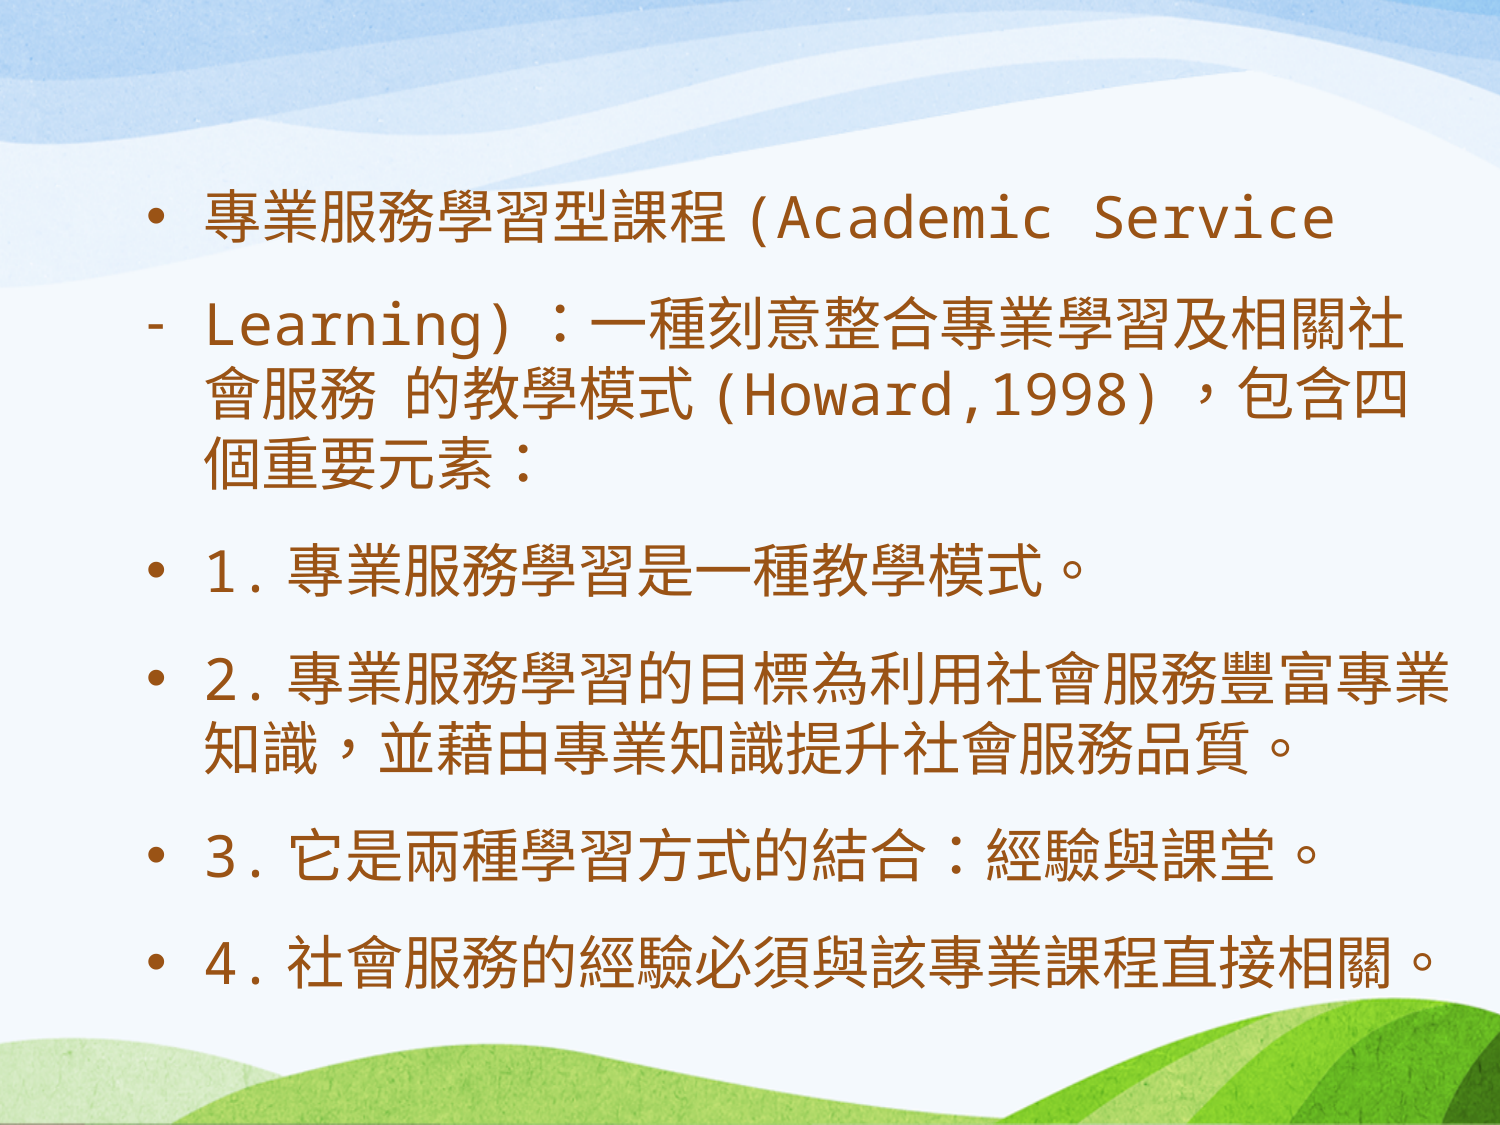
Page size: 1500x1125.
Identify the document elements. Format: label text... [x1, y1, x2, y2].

list 專業服務學習型課程(Academic Service Learning)：一種刻意整合專業學習及相關社會服務 的教學模式(Howard,1998)，包含四個重要元素： 1.專業服務學習是一種教學模式。 2.專業服務學習的目標為利用社會服務豐富專業知識，並藉由專業知識提升社會服務品質。 3.它是兩種學習方式的結合：經驗與課堂。 4.社會服務的經驗必須與該專業課程直接相關。 [131, 172, 1471, 1071]
picture [0, 0, 1500, 1125]
